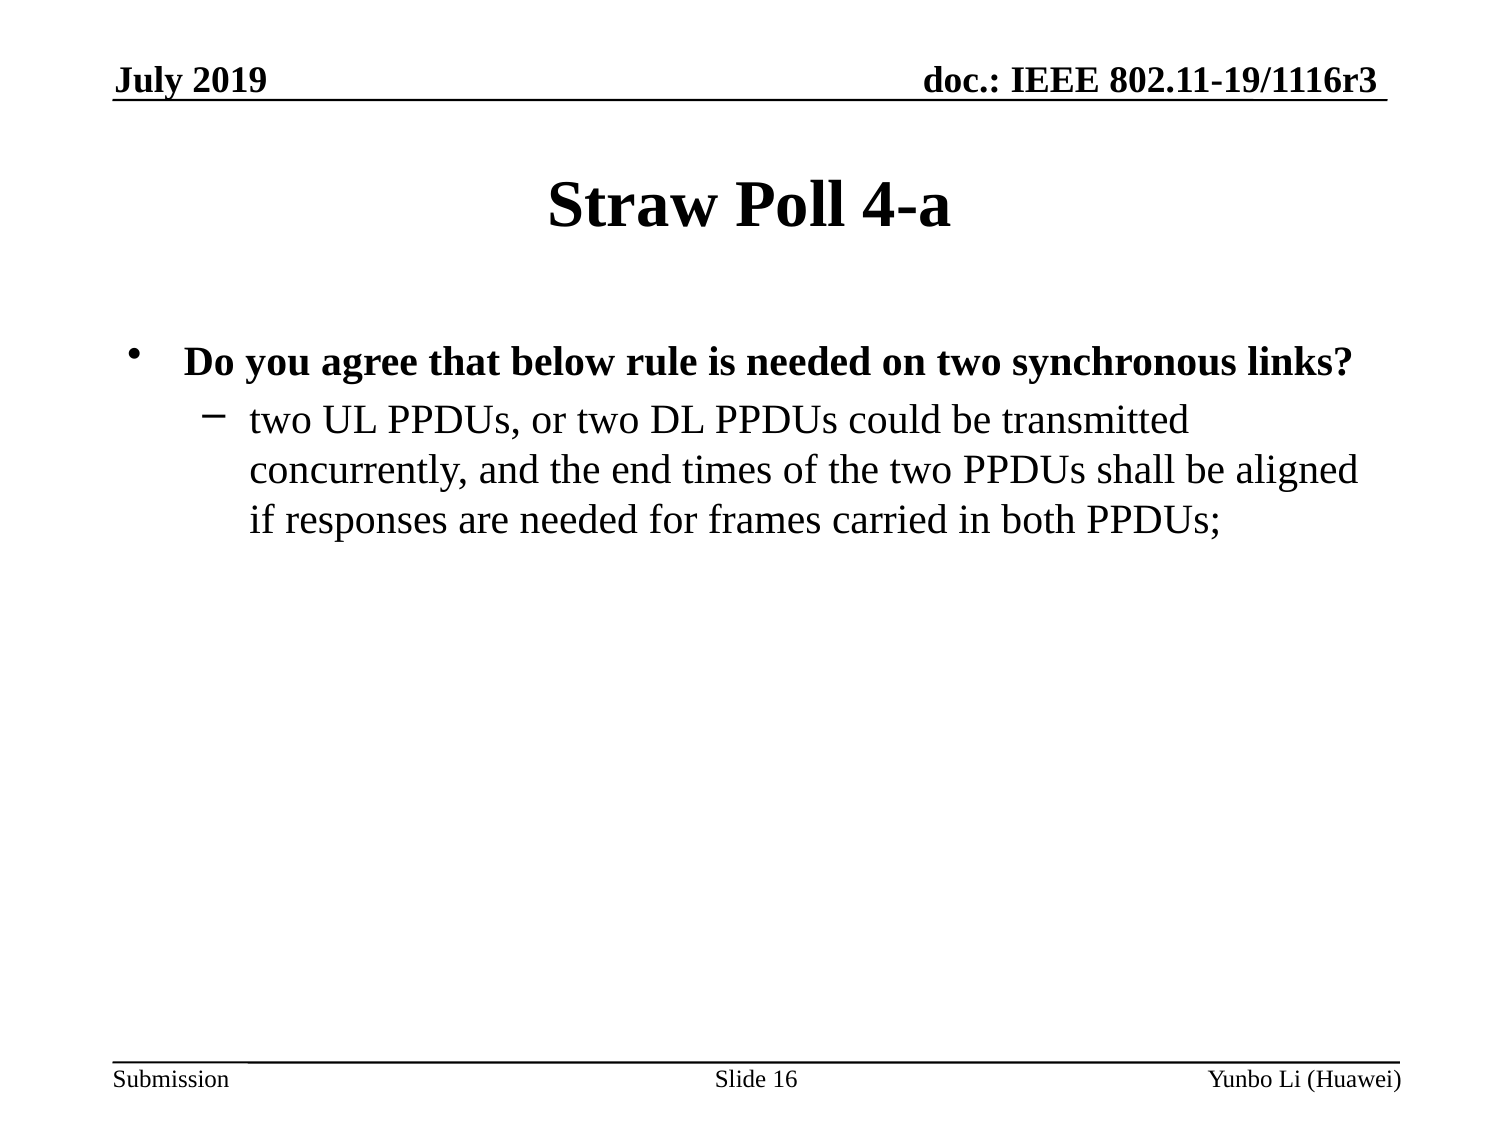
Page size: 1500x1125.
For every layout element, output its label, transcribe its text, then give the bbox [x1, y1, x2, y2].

slide_number Slide 16 [712, 1061, 800, 1093]
list Do you agree that below rule is needed on two synchronous links? two UL PPDUs, or two DL PPDUs could be transmitted concurrently, and the end times of the two PPDUs shall be aligned if responses are needed for frames carried in both PPDUs; [112, 326, 1388, 1002]
title Straw Poll 4-a [112, 112, 1388, 288]
footer Yunbo Li (Huawei) [1204, 1061, 1402, 1093]
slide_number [114, 54, 270, 101]
